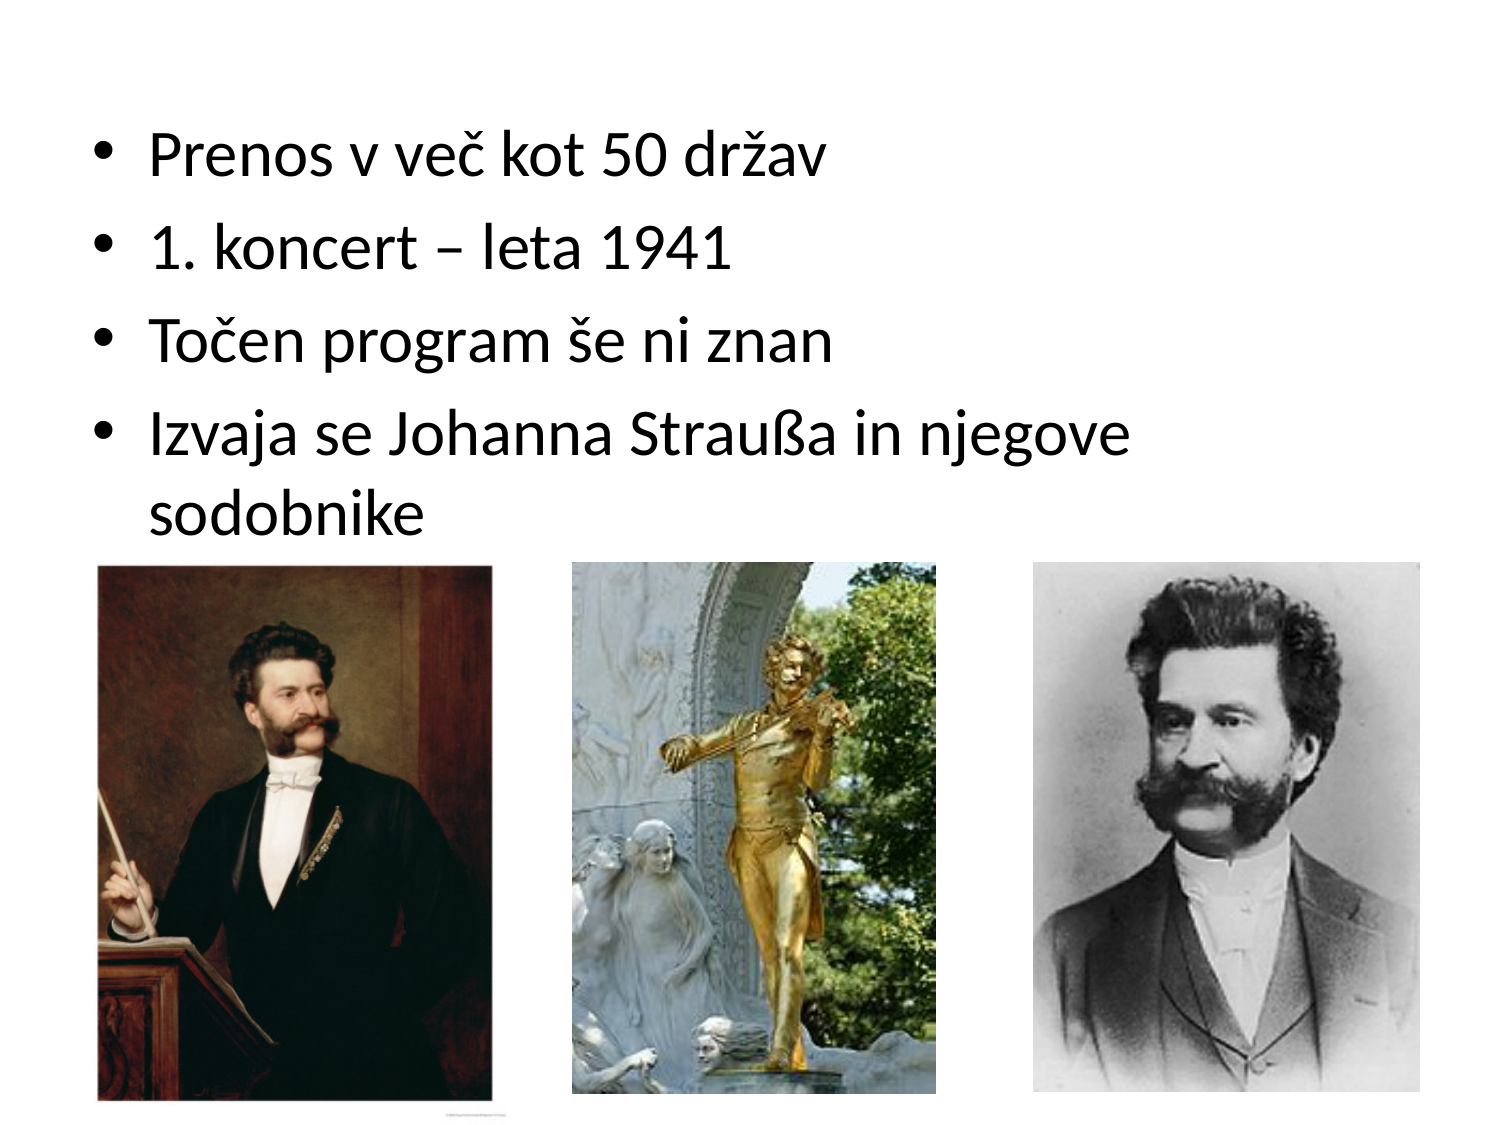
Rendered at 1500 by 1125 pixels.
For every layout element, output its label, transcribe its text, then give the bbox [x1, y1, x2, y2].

list Prenos v več kot 50 držav 1. koncert – leta 1941 Točen program še ni znan Izvaja se Johanna Straußa in njegove sodobnike [76, 101, 1427, 845]
picture [76, 542, 514, 1125]
picture [572, 562, 936, 1095]
picture [1033, 562, 1420, 1092]
